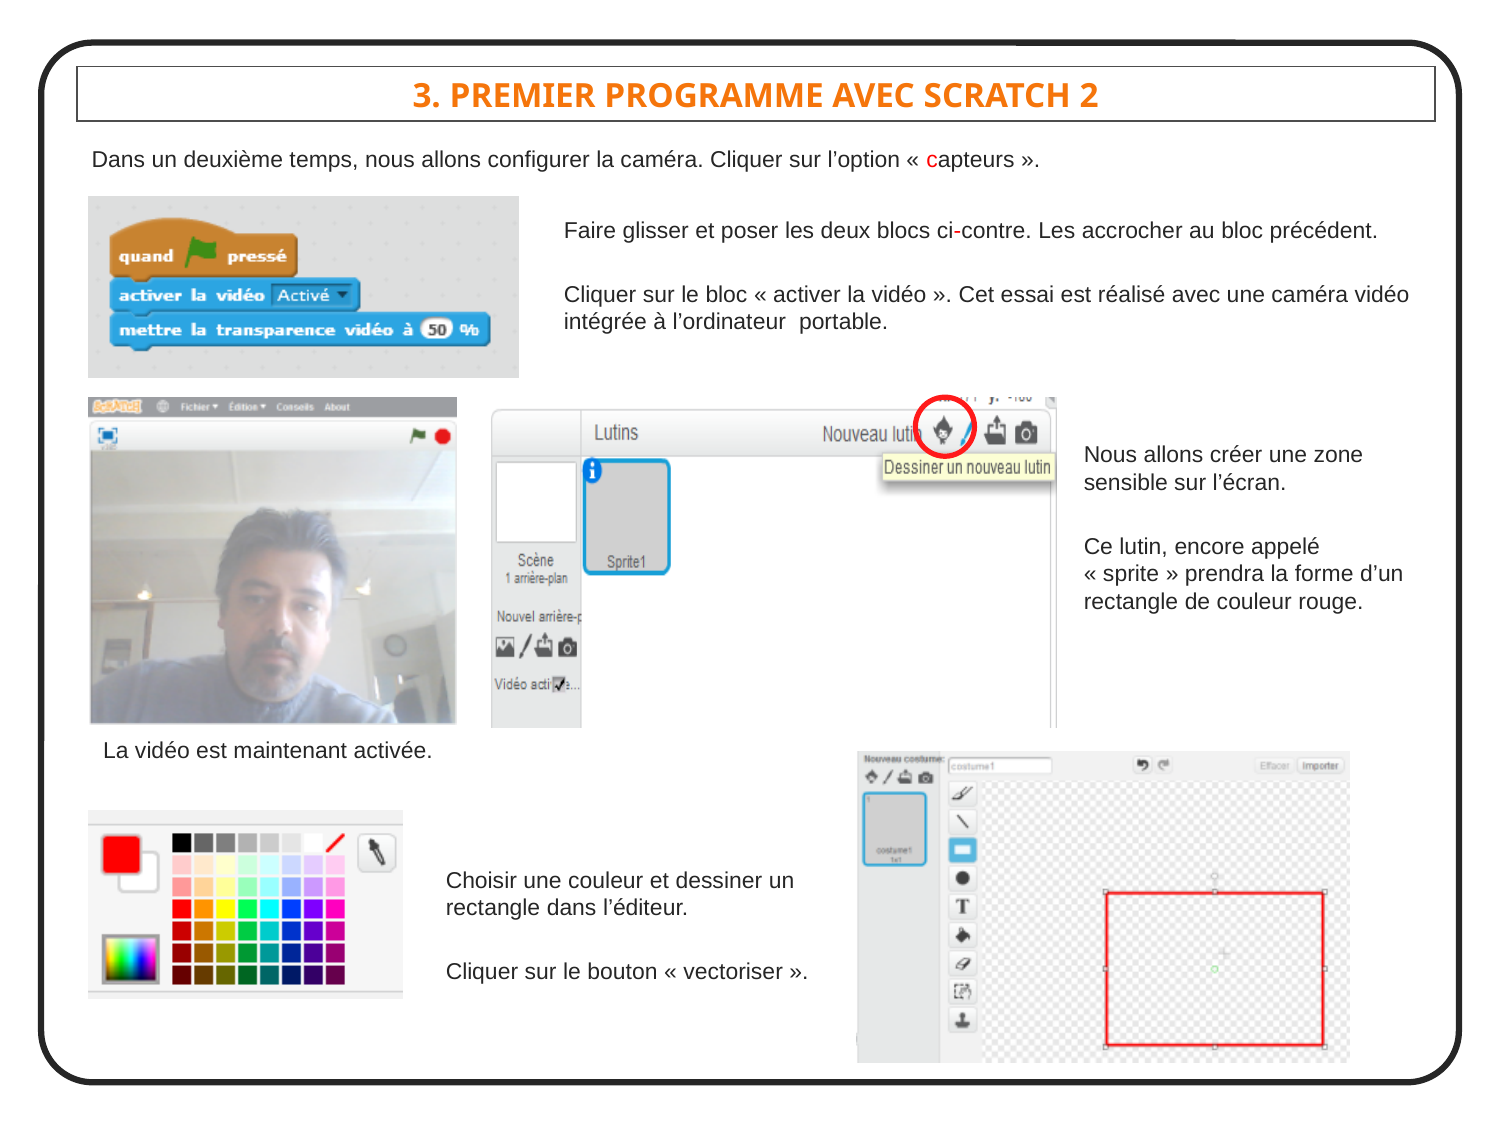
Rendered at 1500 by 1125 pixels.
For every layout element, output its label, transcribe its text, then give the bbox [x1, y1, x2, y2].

picture [88, 396, 457, 726]
text_box Légende [79, 187, 1068, 738]
text_box [41, 42, 1459, 1083]
picture [88, 810, 403, 999]
text_box Nous allons créer une zone sensible sur l’écran. Ce lutin, encore appelé « sprite » prendra la forme d’un rectangle de couleur rouge. [1069, 432, 1424, 622]
picture [855, 751, 1350, 1063]
text_box 3. PREMIER PROGRAMME AVEC SCRATCH 2 [76, 66, 1436, 121]
text_box La vidéo est maintenant activée. [88, 736, 455, 771]
text_box Dans un deuxième temps, nous allons configurer la caméra. Cliquer sur l’option « capteurs ». [76, 137, 1436, 180]
text_box Faire glisser et poser les deux blocs ci-contre. Les accrocher au bloc précédent. Cliquer sur le bloc « activer la vidéo ». Cet essai est réalisé avec une caméra vidéo intégrée à l’ordinateur portable. [549, 207, 1436, 342]
text_box Choisir une couleur et dessiner un rectangle dans l’éditeur. Cliquer sur le bouton « vectoriser ». [430, 857, 845, 992]
picture [88, 196, 519, 378]
picture [489, 396, 1058, 729]
